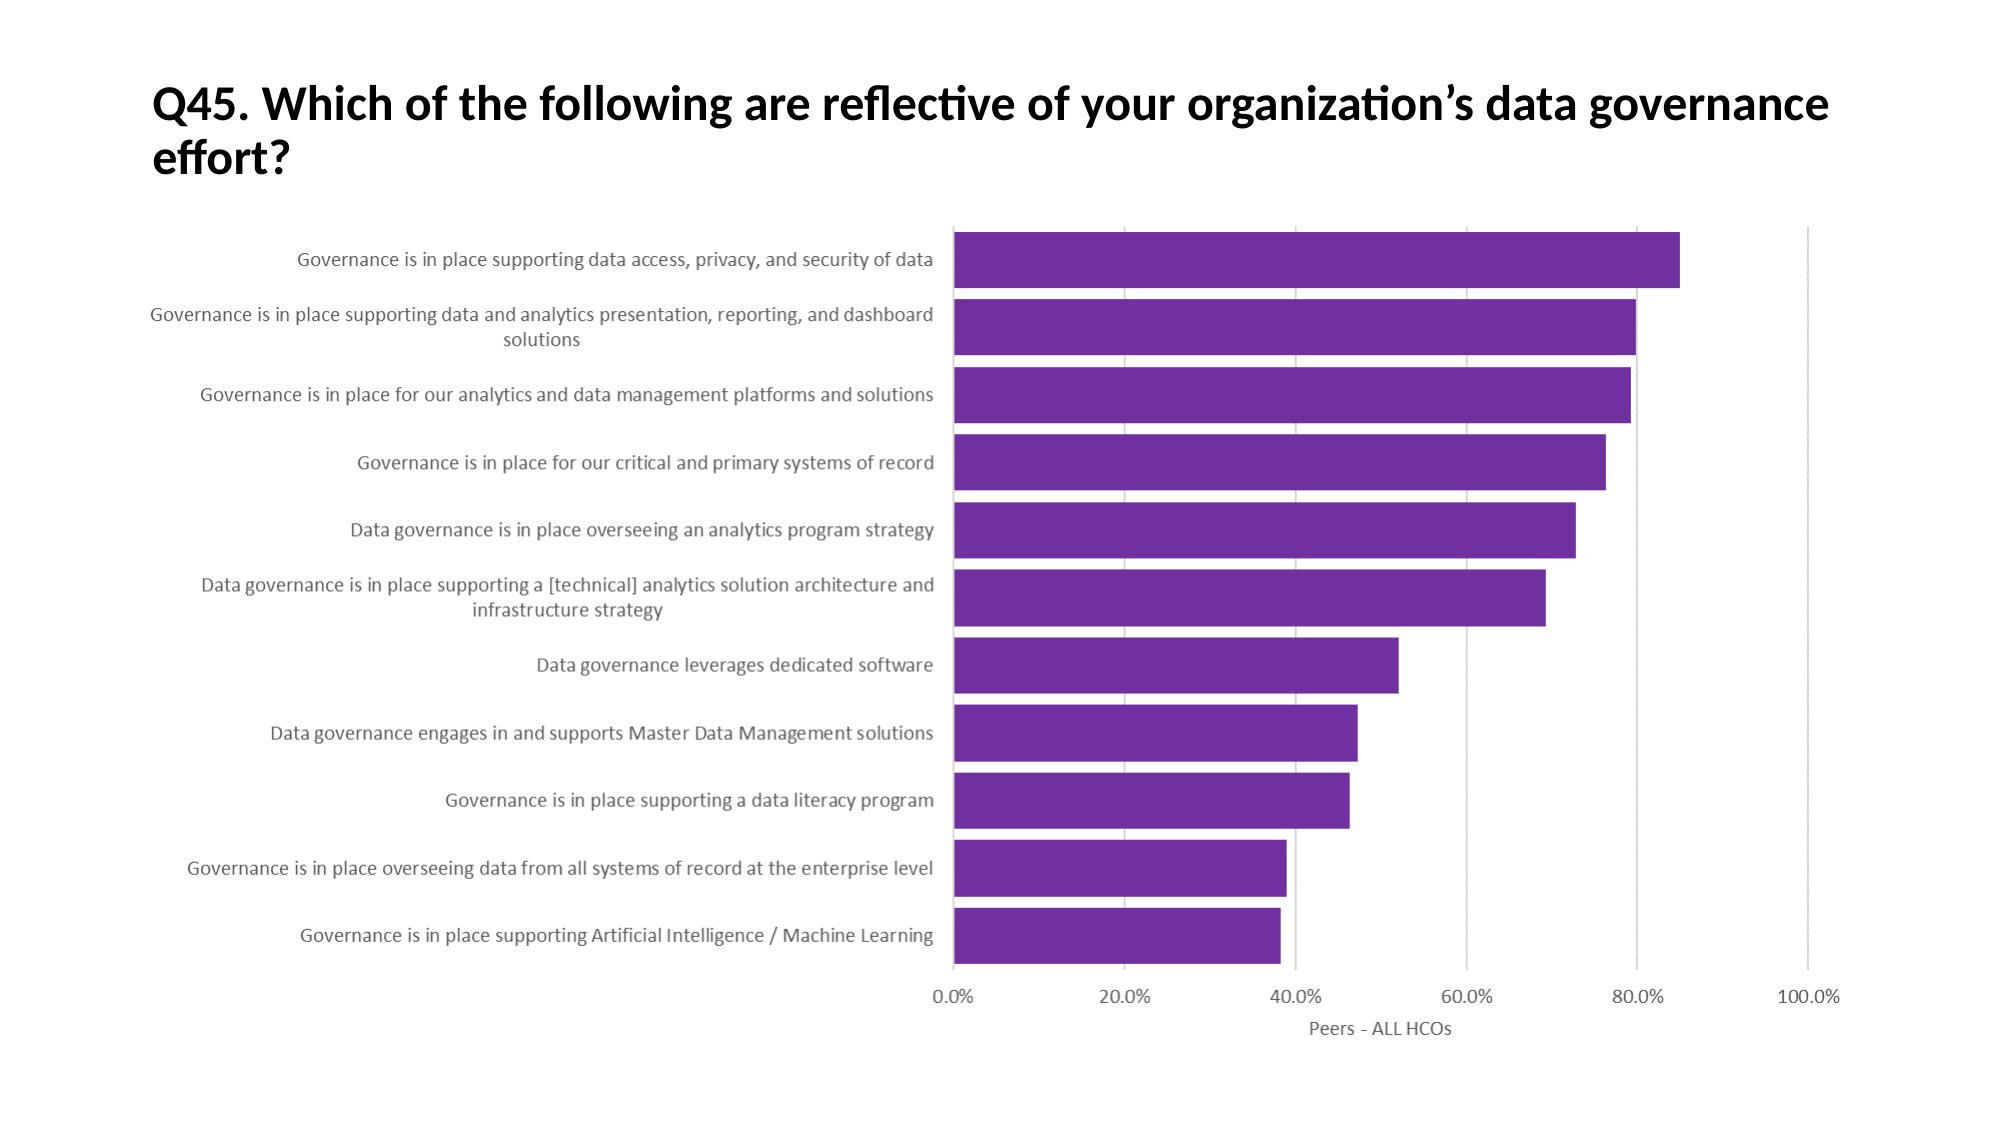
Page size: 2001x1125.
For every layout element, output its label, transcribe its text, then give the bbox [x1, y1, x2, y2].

title Q45. Which of the following are reflective of your organization’s data governance effort? [137, 59, 1863, 204]
picture [137, 203, 1862, 1066]
